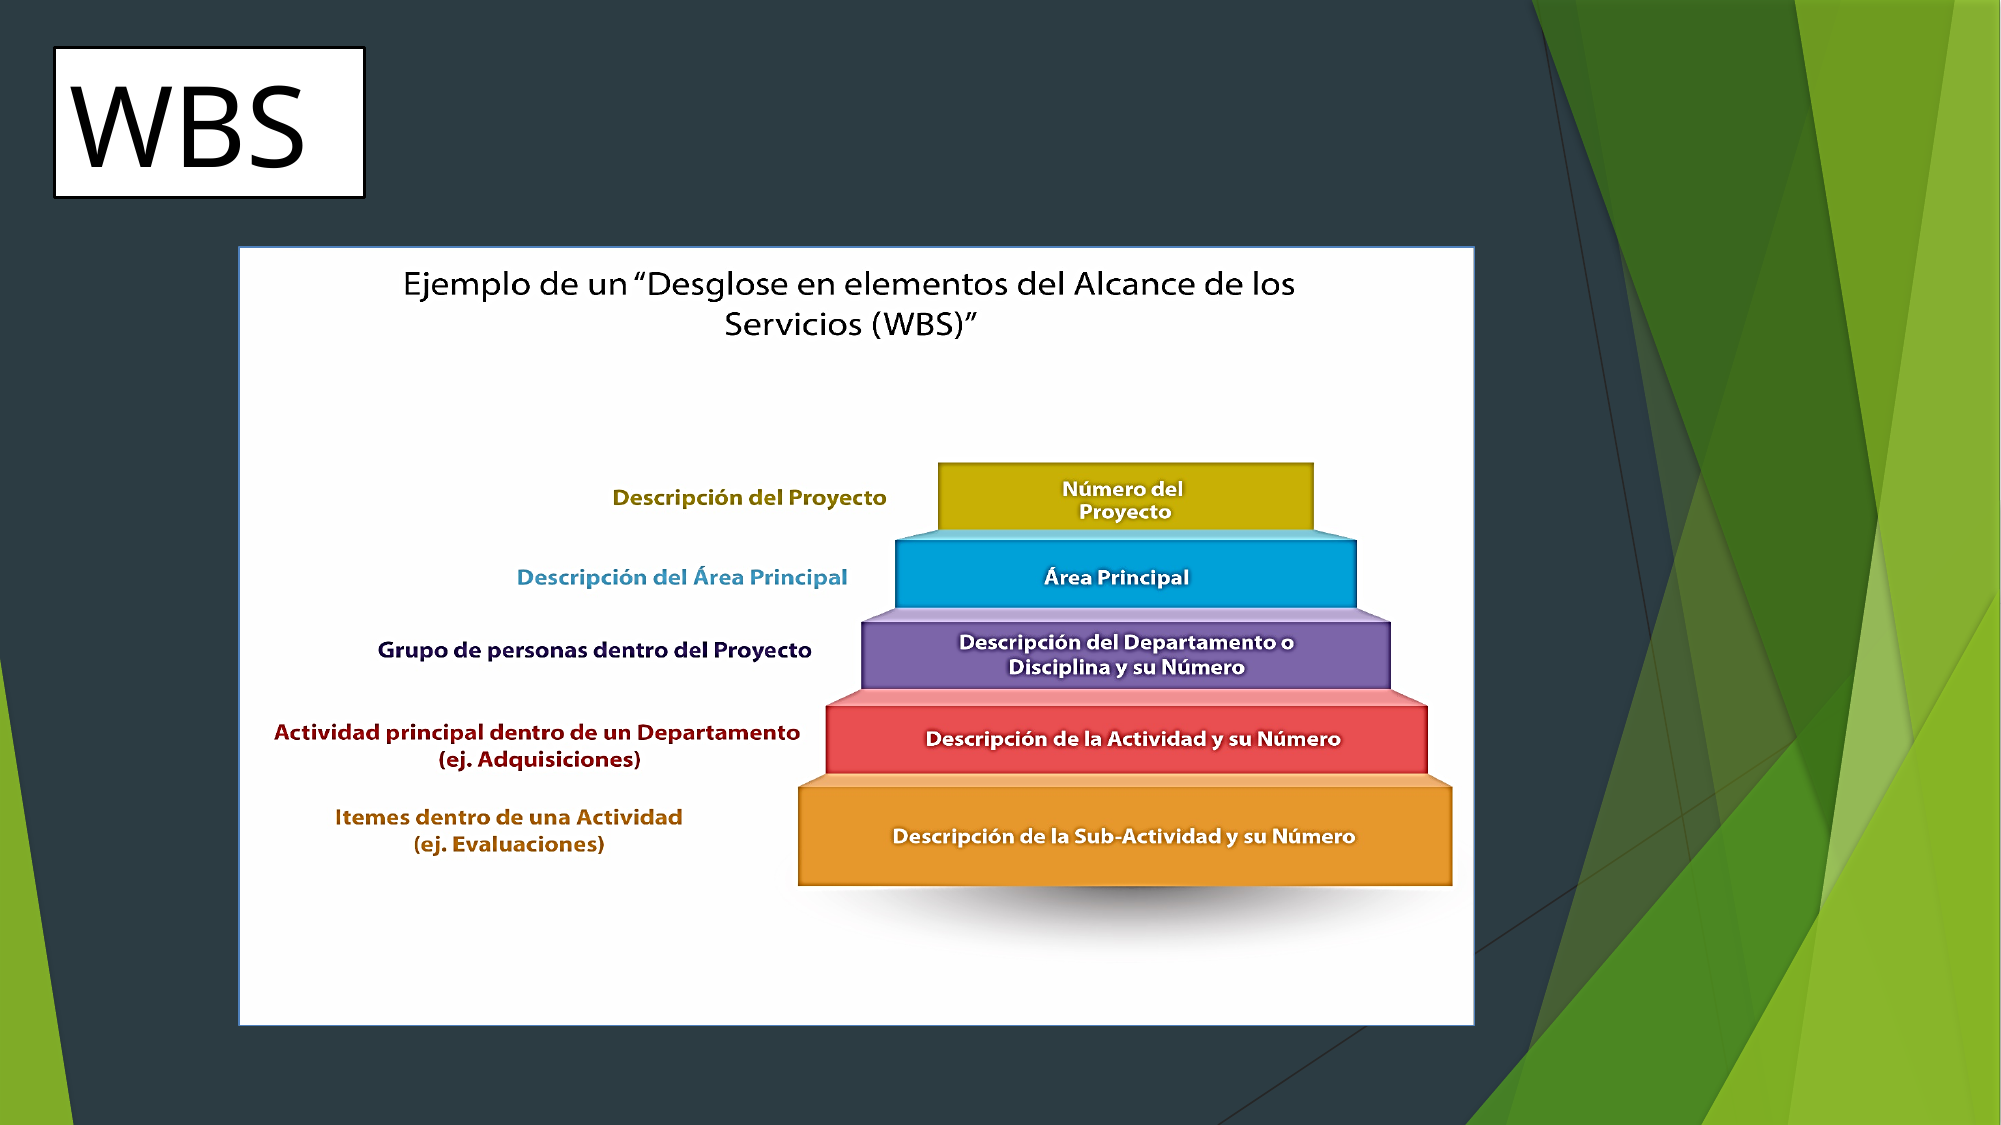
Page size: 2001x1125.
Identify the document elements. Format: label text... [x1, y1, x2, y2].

text_box WBS [53, 46, 366, 199]
picture [239, 247, 1475, 1026]
